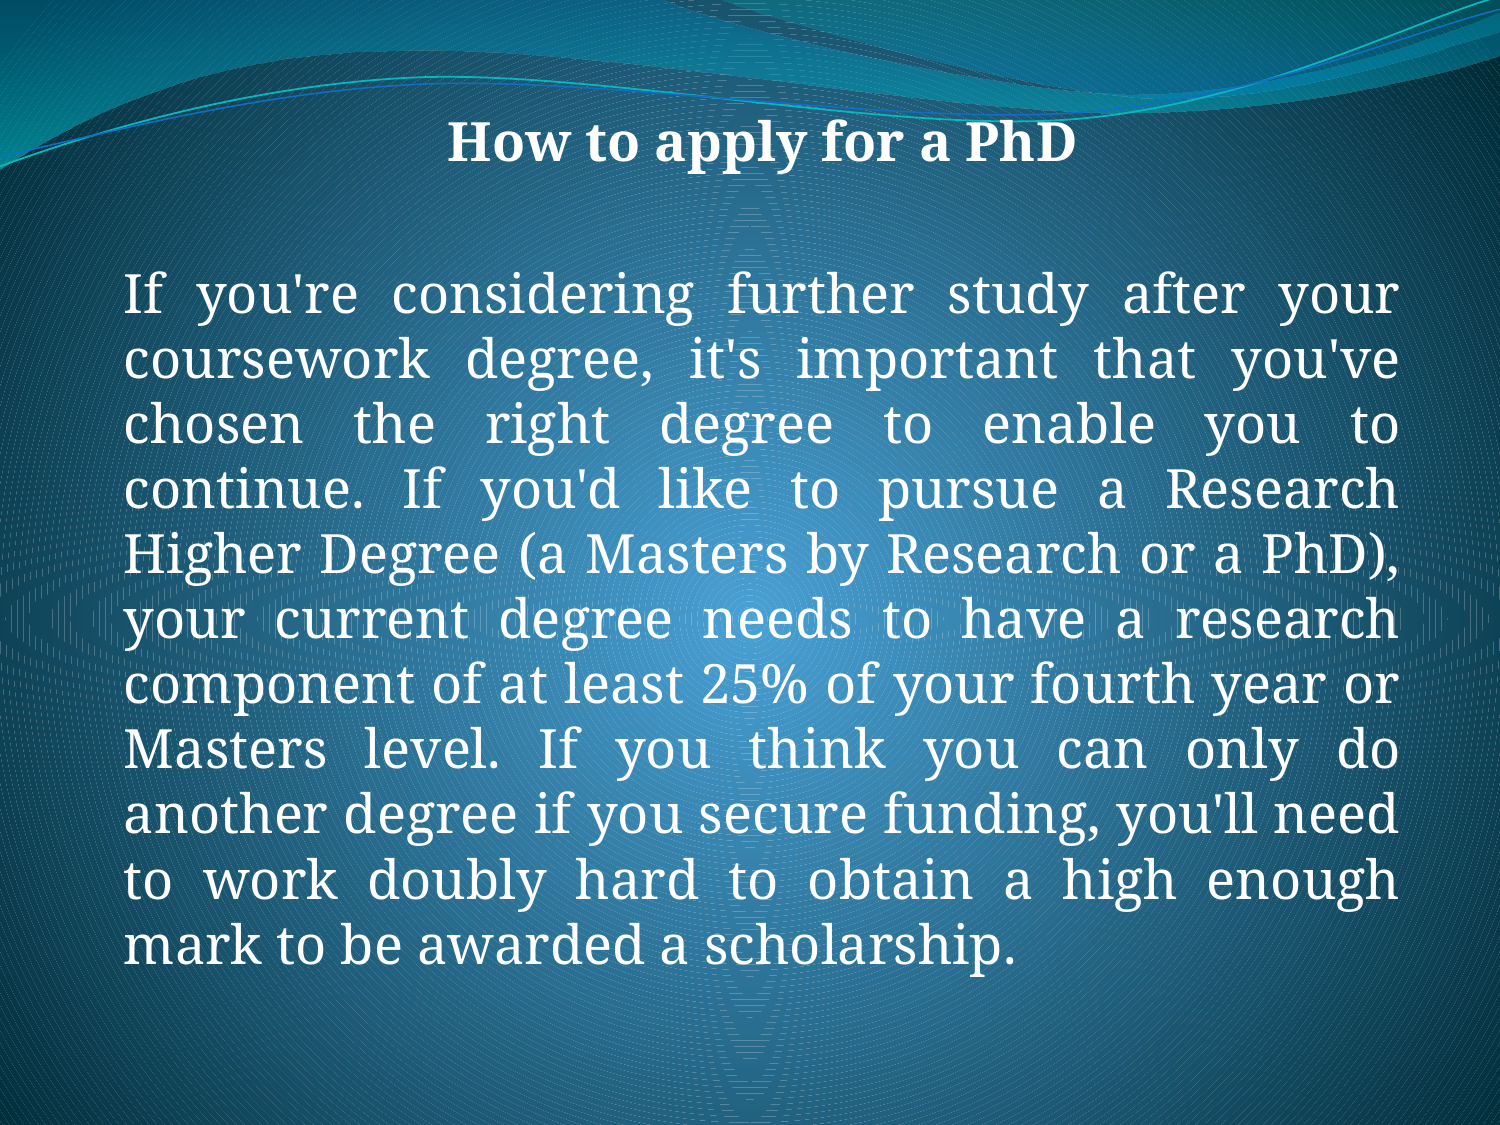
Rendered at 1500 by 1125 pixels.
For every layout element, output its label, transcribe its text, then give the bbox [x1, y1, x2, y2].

subtitle How to apply for a PhD If you're considering further study after your coursework degree, it's important that you've chosen the right degree to enable you to continue. If you'd like to pursue a Research Higher Degree (a Masters by Research or a PhD), your current degree needs to have a research component of at least 25% of your fourth year or Masters level. If you think you can only do another degree if you secure funding, you'll need to work doubly hard to obtain a high enough mark to be awarded a scholarship. [124, 99, 1413, 1038]
